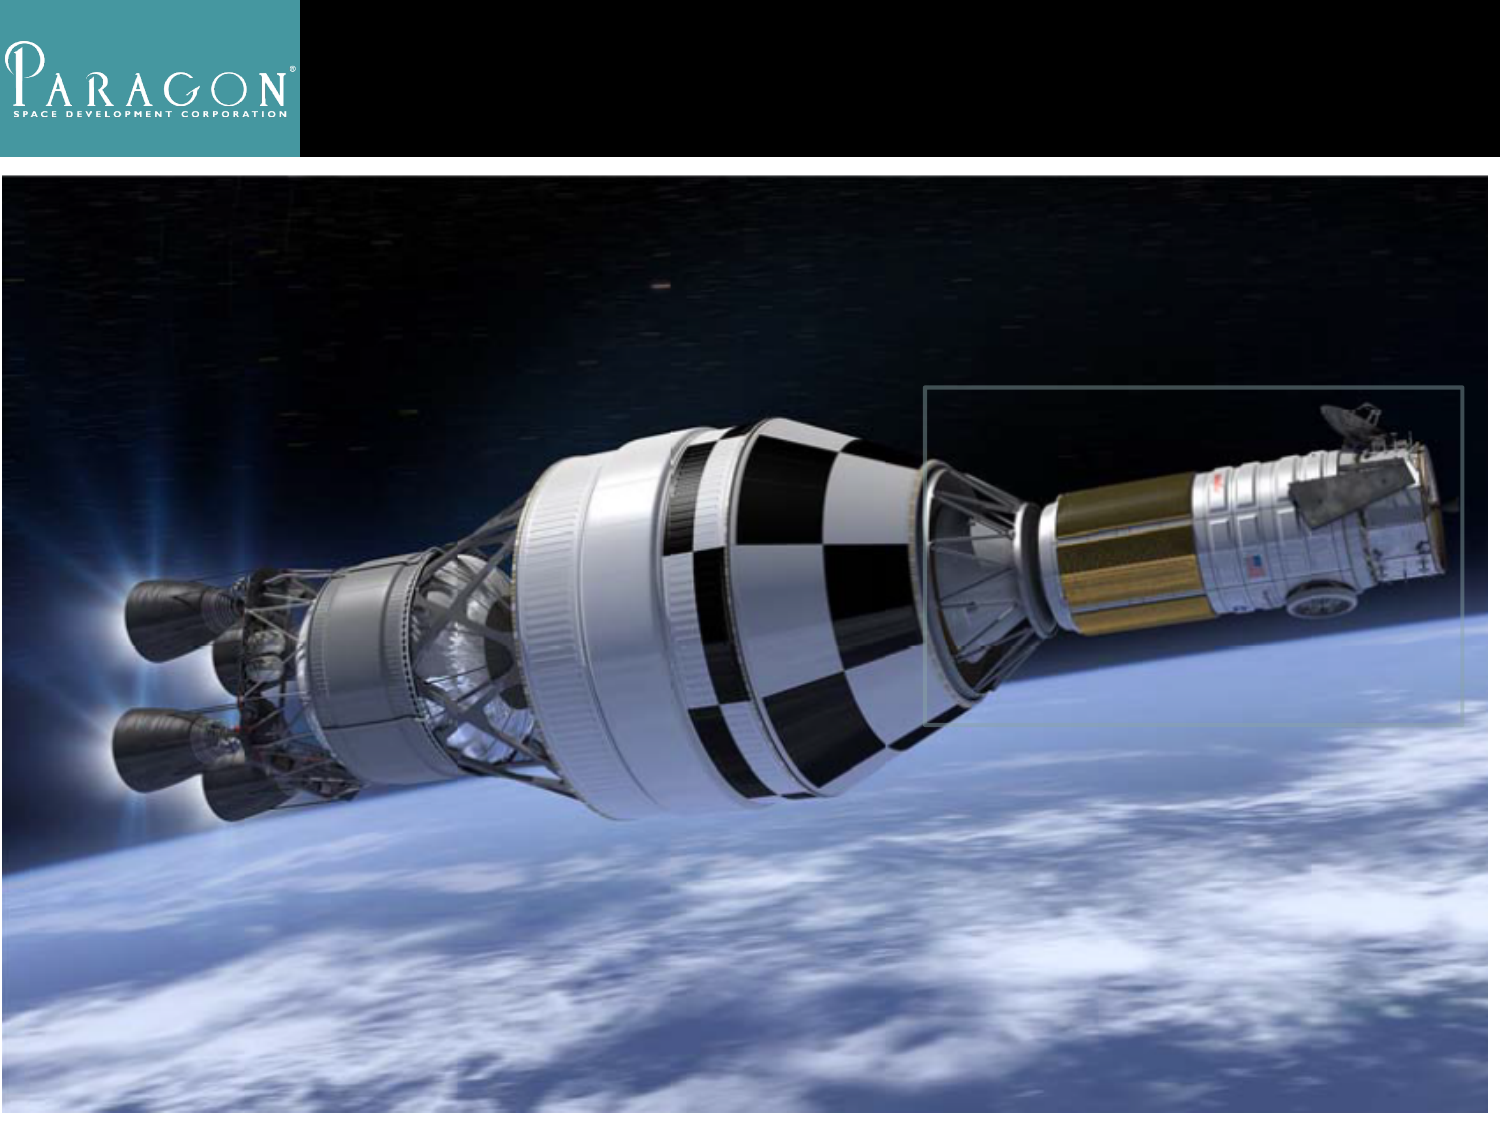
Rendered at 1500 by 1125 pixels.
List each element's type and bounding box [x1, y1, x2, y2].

picture [2, 174, 1488, 1113]
picture [0, 36, 300, 122]
